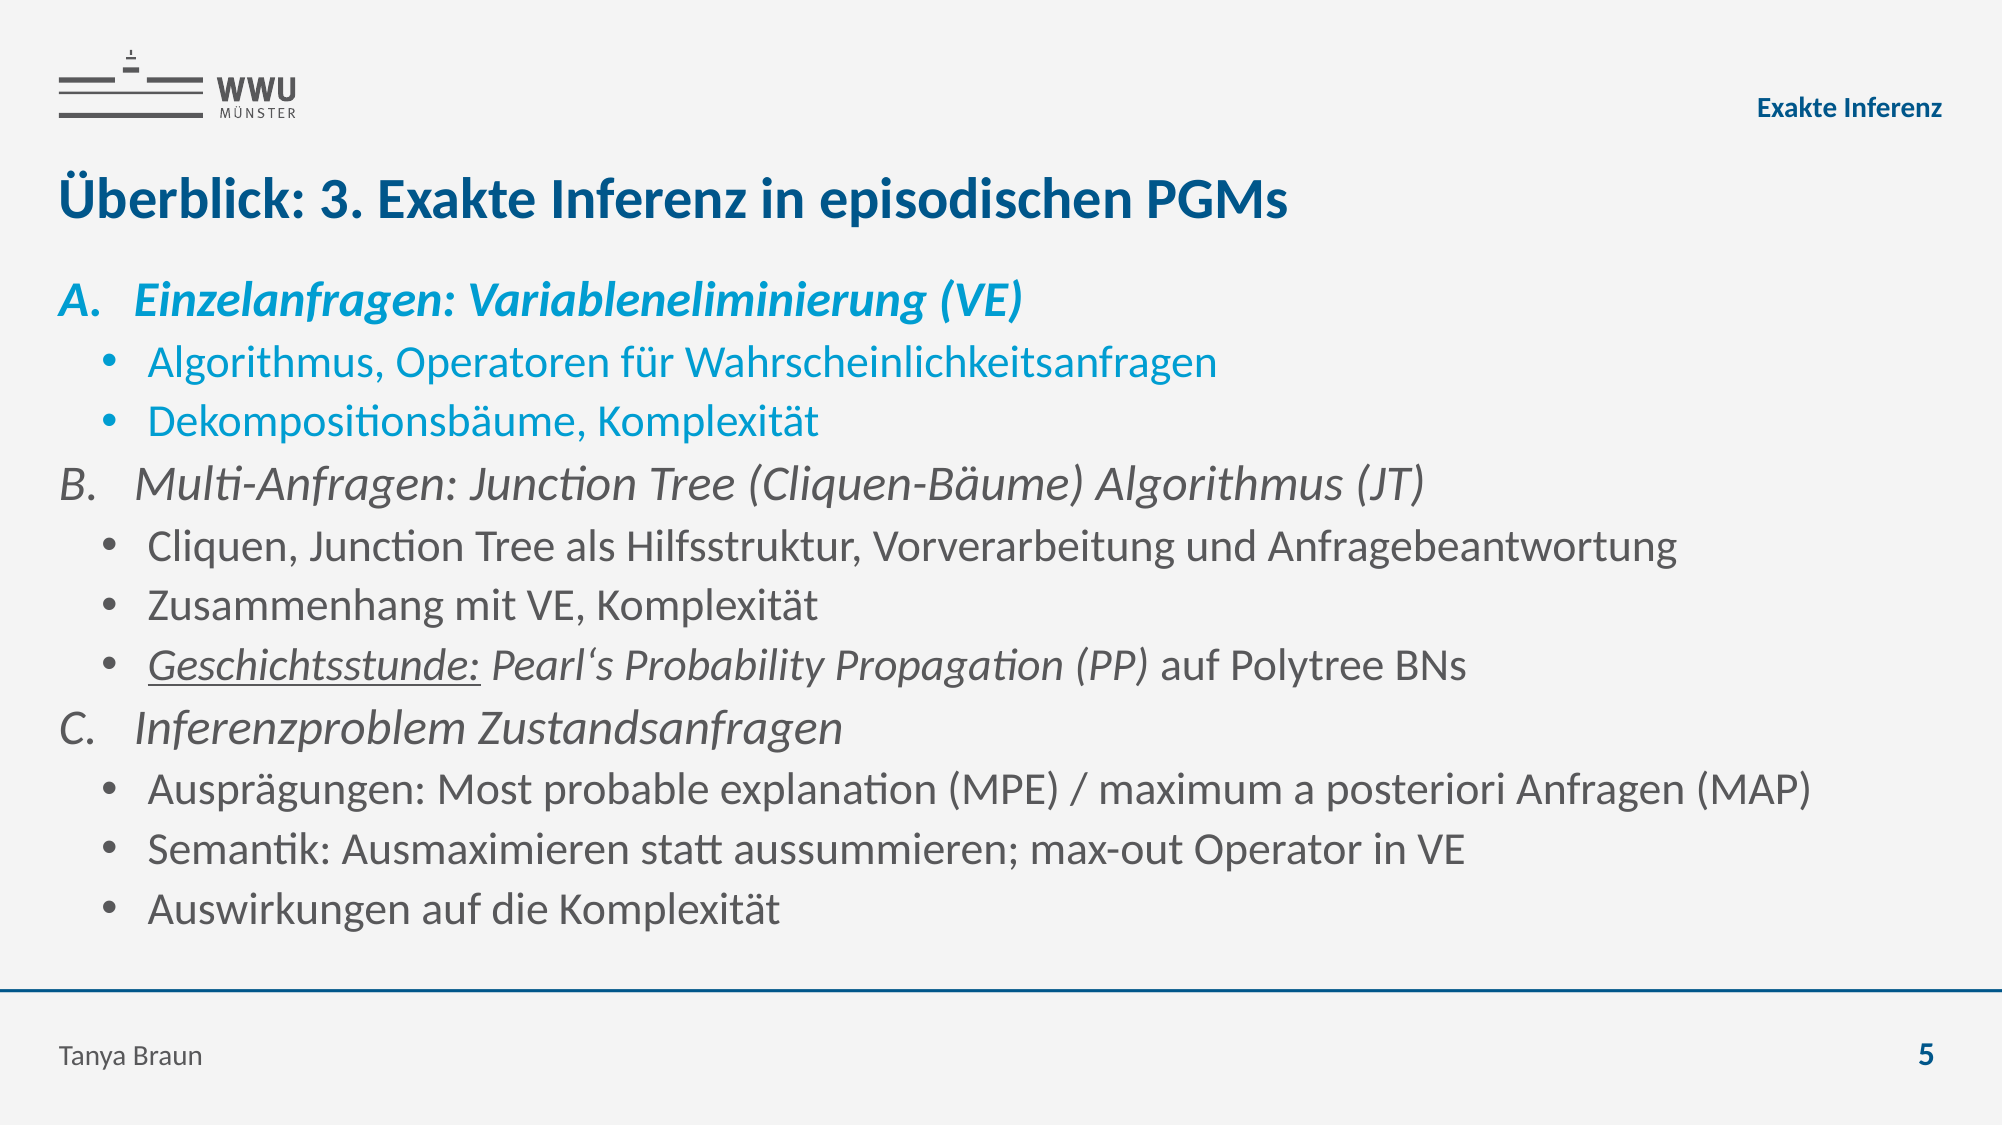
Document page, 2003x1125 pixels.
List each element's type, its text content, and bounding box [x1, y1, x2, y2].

footer Tanya Braun [59, 1012, 1442, 1072]
title Überblick: 3. Exakte Inferenz in episodischen PGMs [59, 148, 1943, 243]
slide_number Exakte Inferenz [590, 63, 1943, 123]
slide_number 5 [1824, 1012, 1943, 1072]
list Einzelanfragen: Variableneliminierung (VE) Algorithmus, Operatoren für Wahrscheinlichkeitsanfragen Dekompositionsbäume, Komplexität Multi-Anfragen: Junction Tree (Cliquen-Bäume) Algorithmus (JT) Cliquen, Junction Tree als Hilfsstruktur, Vorverarbeitung und Anfragebeantwortung Zusammenhang mit VE, Komplexität Geschichtsstunde: Pearl‘s Probability Propagation (PP) auf Polytree BNs Inferenzproblem Zustandsanfragen Ausprägungen: Most probable explanation (MPE) / maximum a posteriori Anfragen (MAP) Semantik: Ausmaximieren statt aussummieren; max-out Operator in VE Auswirkungen auf die Komplexität [59, 273, 1943, 969]
